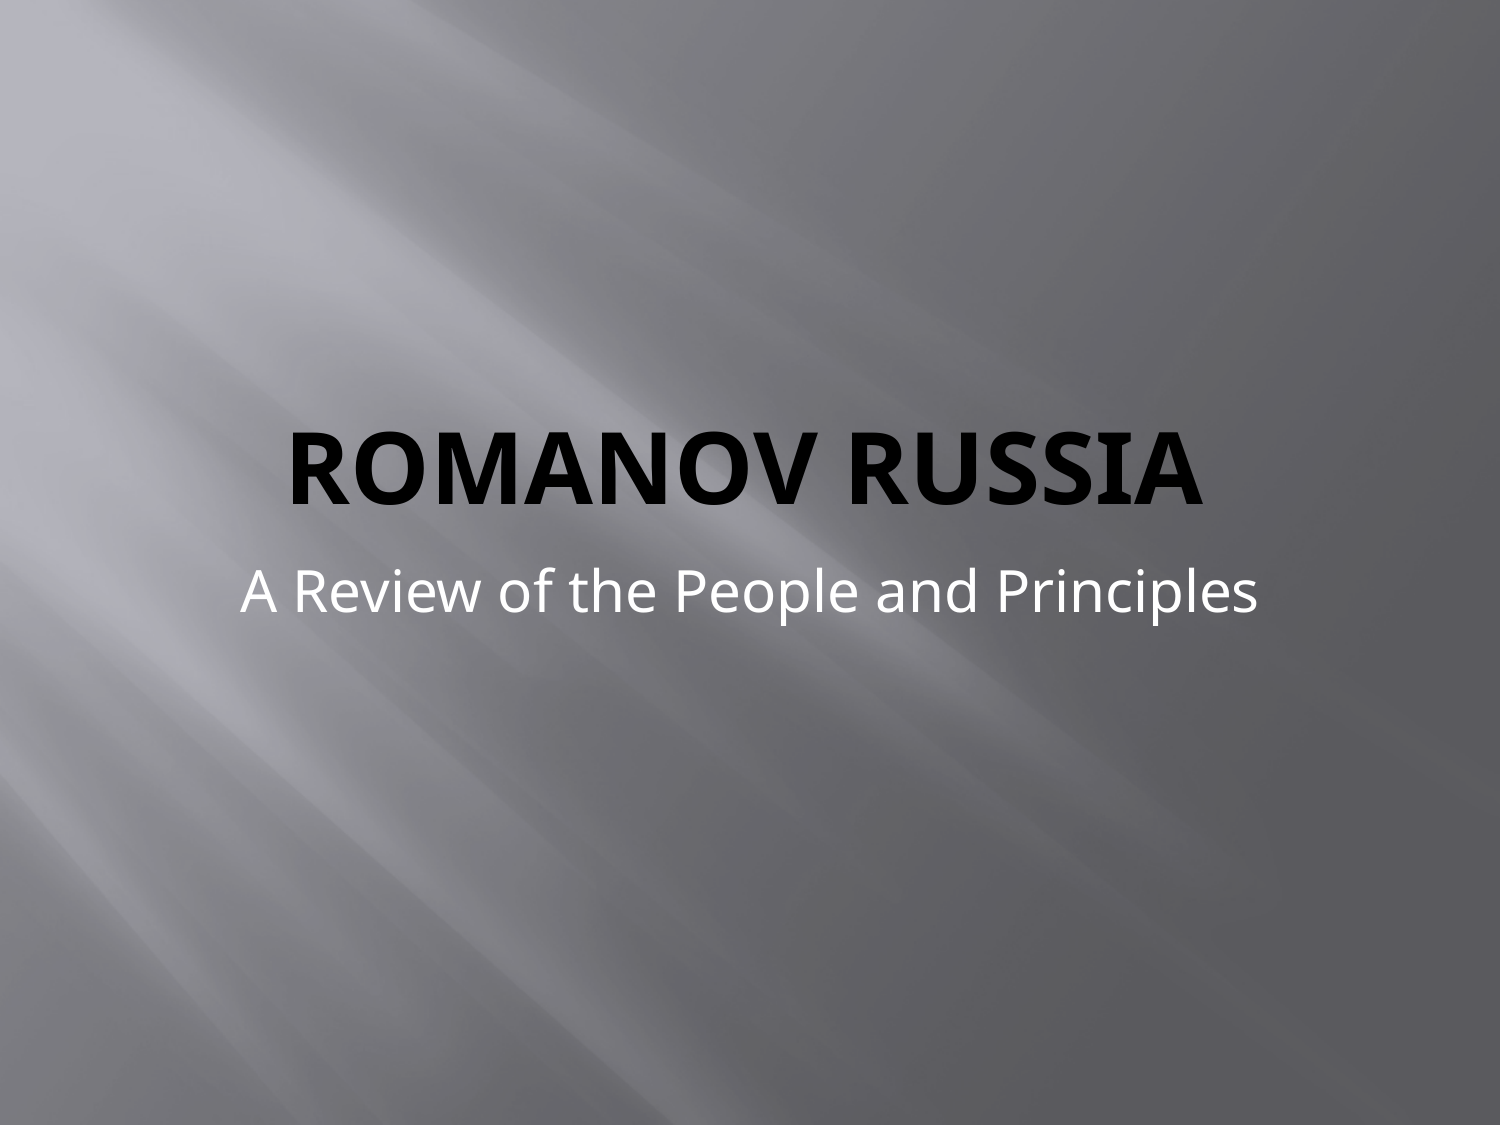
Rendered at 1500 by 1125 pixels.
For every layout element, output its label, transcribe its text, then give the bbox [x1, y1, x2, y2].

subtitle A Review of the People and Principles [225, 546, 1275, 834]
title Romanov Russia [69, 224, 1420, 525]
